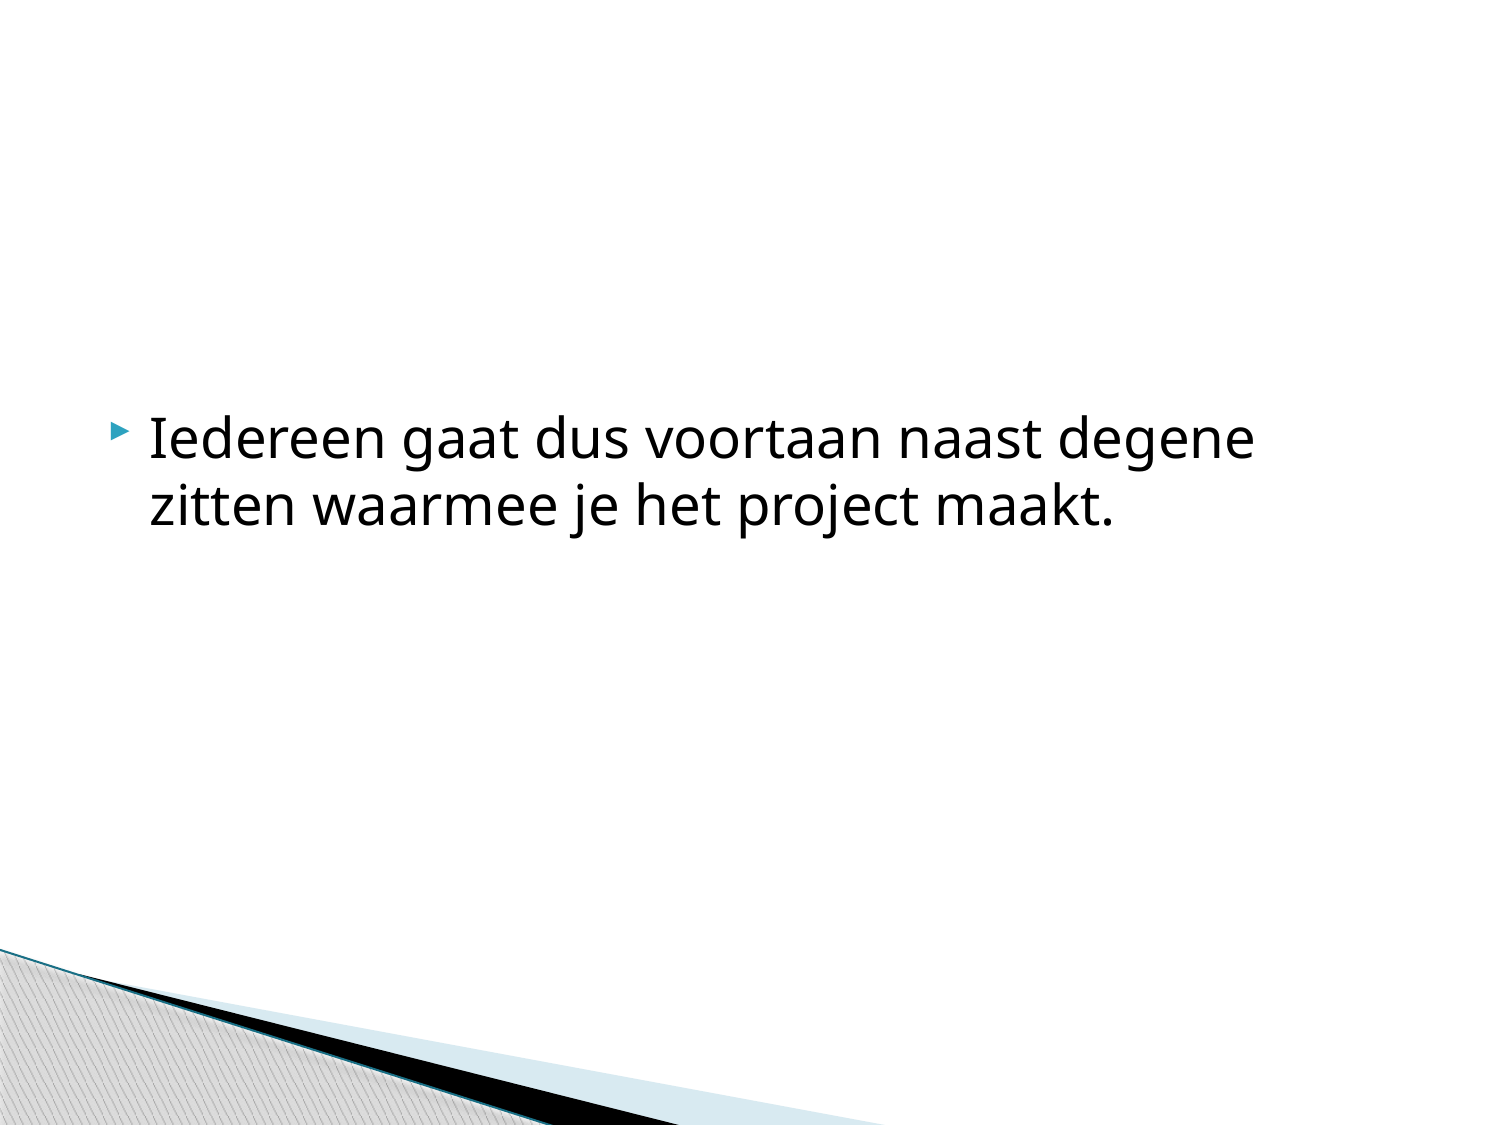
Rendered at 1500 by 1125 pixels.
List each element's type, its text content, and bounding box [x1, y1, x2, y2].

list Iedereen gaat dus voortaan naast degene zitten waarmee je het project maakt. [75, 243, 1425, 986]
